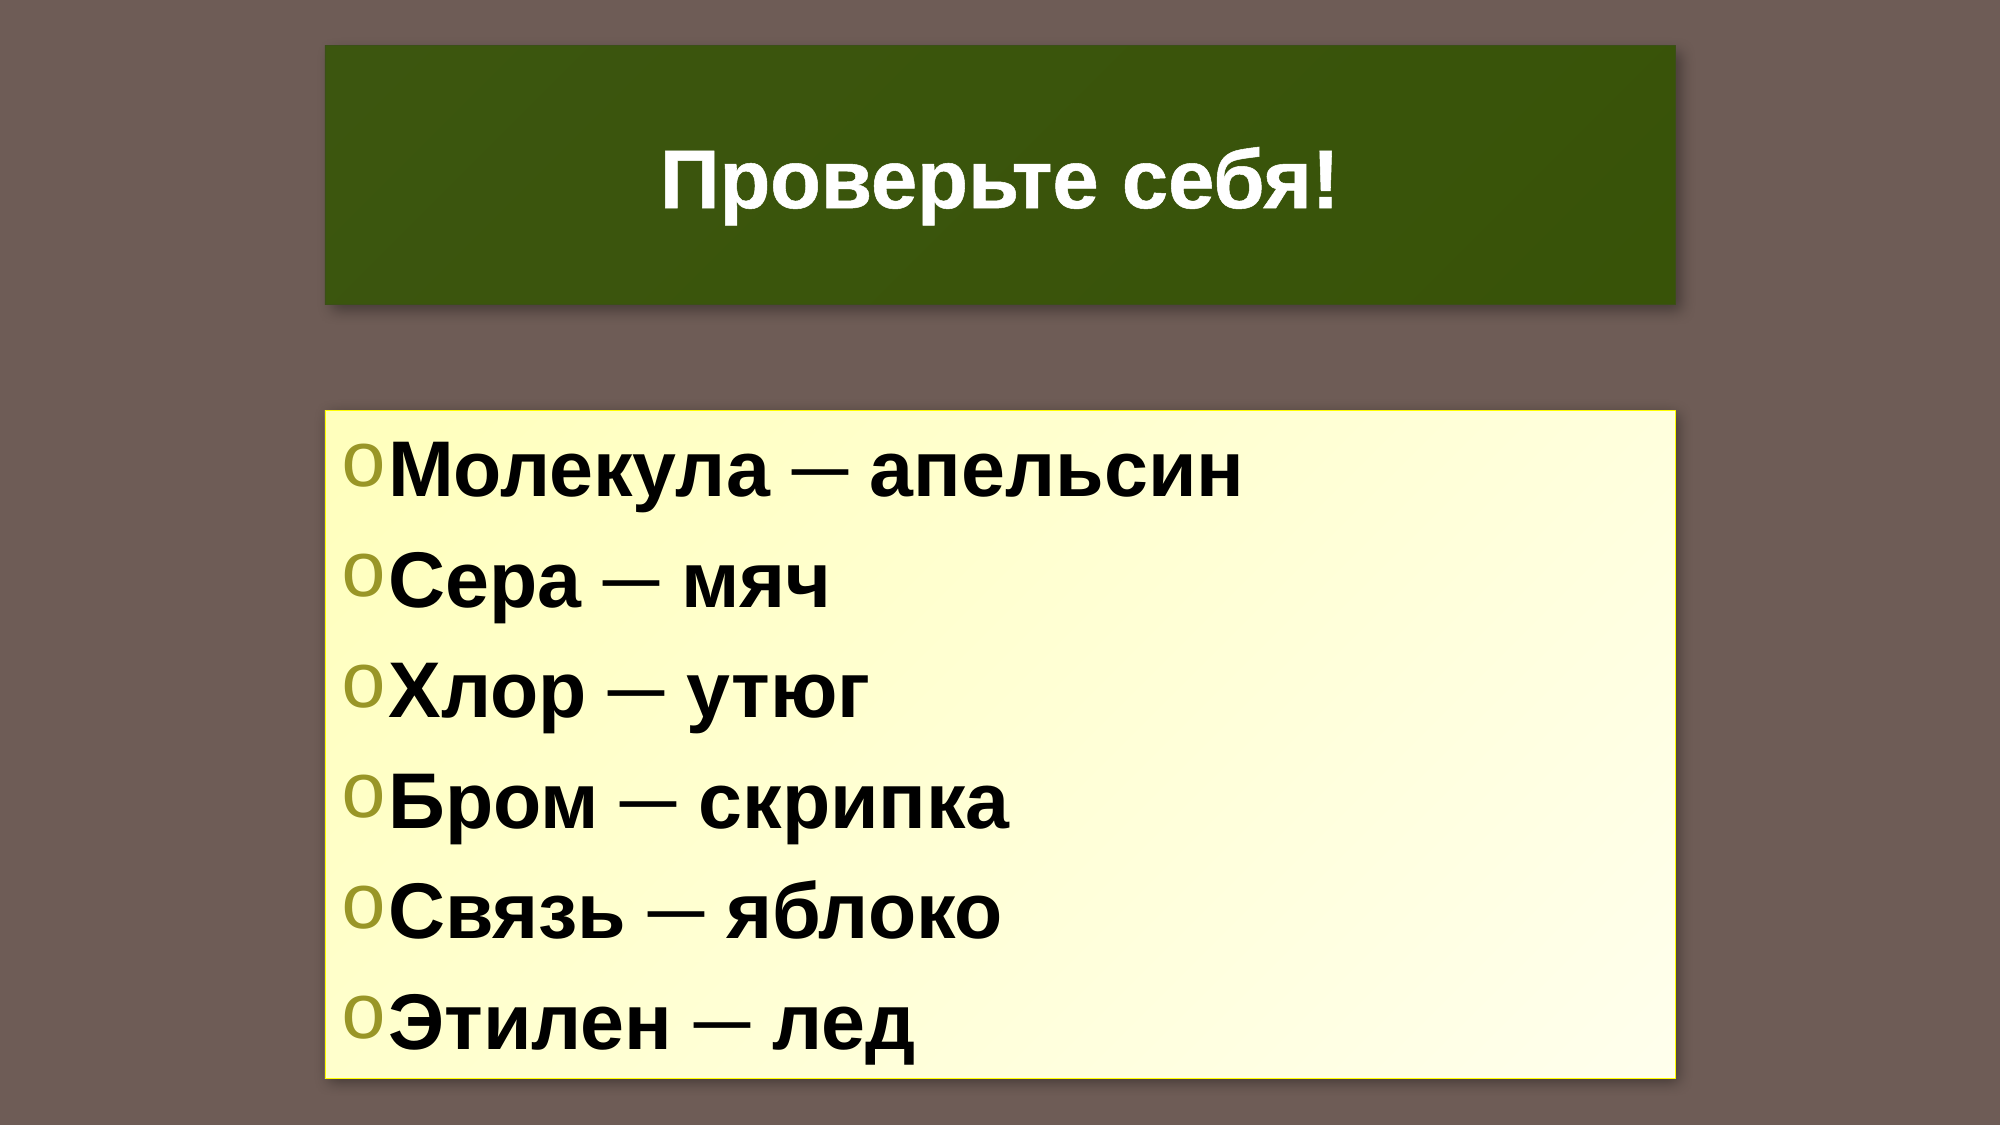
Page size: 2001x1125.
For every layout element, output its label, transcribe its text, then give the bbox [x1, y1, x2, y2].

title Проверьте себя! [324, 45, 1676, 305]
list Молекула ─ апельсин Сера ─ мяч Хлор ─ утюг Бром ─ скрипка Связь ─ яблоко Этилен ─ лед [324, 410, 1676, 1079]
